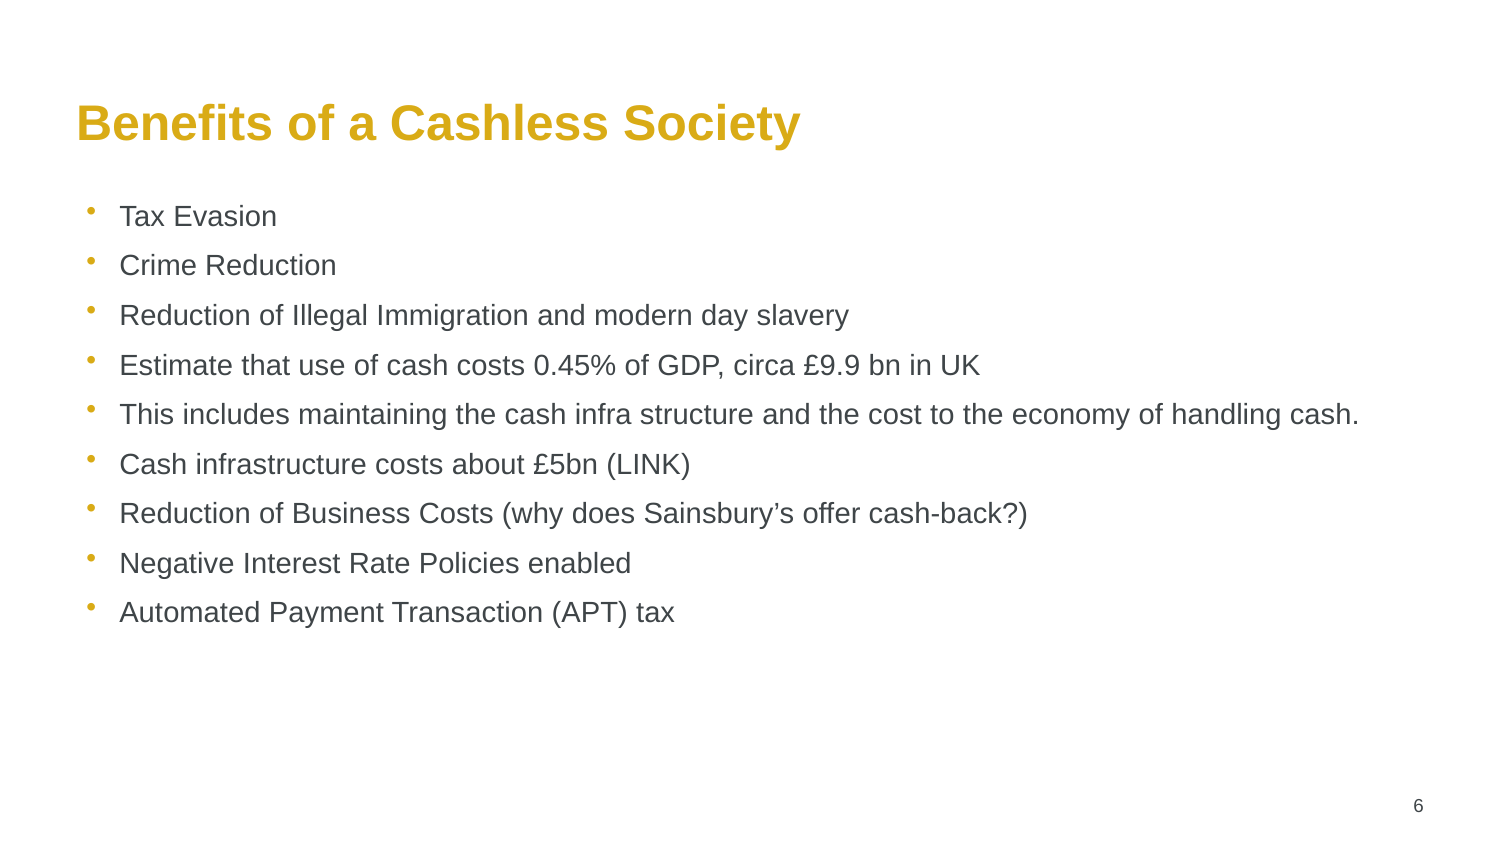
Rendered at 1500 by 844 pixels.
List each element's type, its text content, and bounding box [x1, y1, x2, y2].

slide_number 6 [1328, 787, 1436, 830]
title Benefits of a Cashless Society [64, 49, 1425, 191]
list Tax Evasion Crime Reduction Reduction of Illegal Immigration and modern day slavery Estimate that use of cash costs 0.45% of GDP, circa £9.9 bn in UK This includes maintaining the cash infra structure and the cost to the economy of handling cash. Cash infrastructure costs about £5bn (LINK) Reduction of Business Costs (why does Sainsbury’s offer cash-back?) Negative Interest Rate Policies enabled Automated Payment Transaction (APT) tax [75, 191, 1425, 763]
